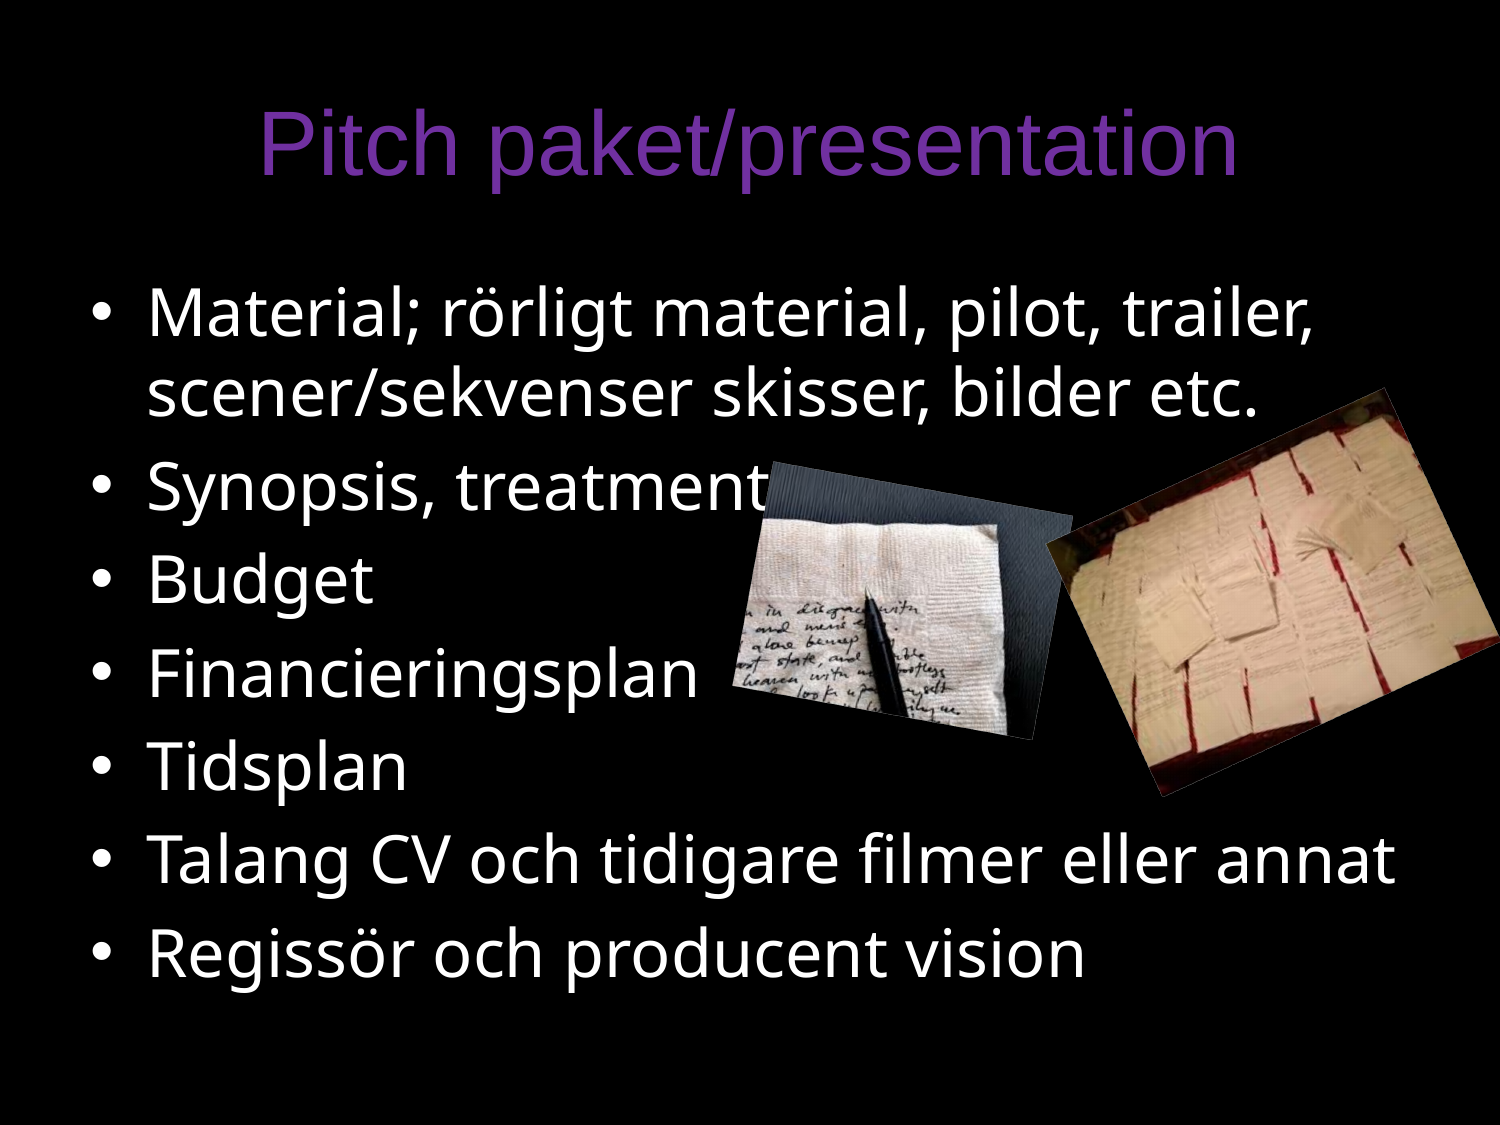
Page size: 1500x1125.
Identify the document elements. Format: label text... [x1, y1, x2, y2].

picture [733, 389, 1500, 796]
list Material; rörligt material, pilot, trailer, scener/sekvenser skisser, bilder etc. Synopsis, treatment Budget Financieringsplan Tidsplan Talang CV och tidigare filmer eller annat Regissör och producent vision [75, 262, 1425, 1005]
title Pitch paket/presentation [75, 45, 1425, 233]
